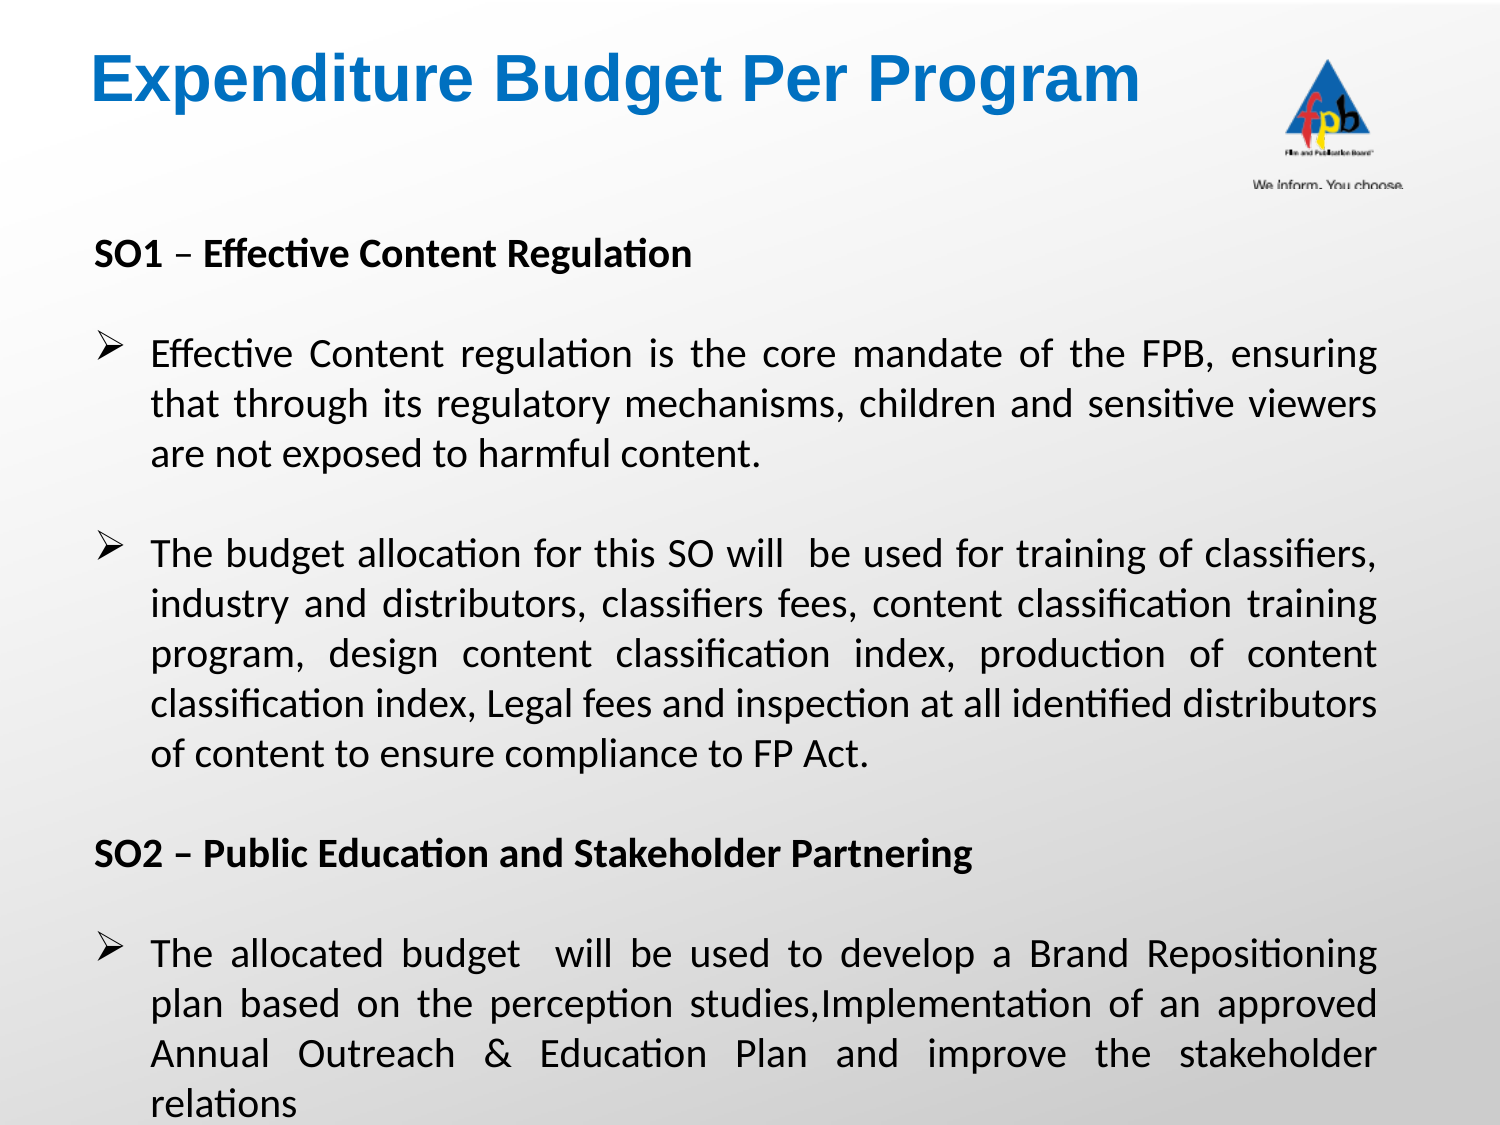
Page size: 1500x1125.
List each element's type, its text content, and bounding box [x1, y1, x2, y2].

picture [0, 0, 1500, 1125]
text_box SO1 – Effective Content Regulation Effective Content regulation is the core mandate of the FPB, ensuring that through its regulatory mechanisms, children and sensitive viewers are not exposed to harmful content. The budget allocation for this SO will be used for training of classifiers, industry and distributors, classifiers fees, content classification training program, design content classification index, production of content classification index, Legal fees and inspection at all identified distributors of content to ensure compliance to FP Act. SO2 – Public Education and Stakeholder Partnering The allocated budget will be used to develop a Brand Repositioning plan based on the perception studies,Implementation of an approved Annual Outreach & Education Plan and improve the stakeholder relations [79, 218, 1393, 1125]
title Expenditure Budget Per Program [75, 36, 1425, 132]
